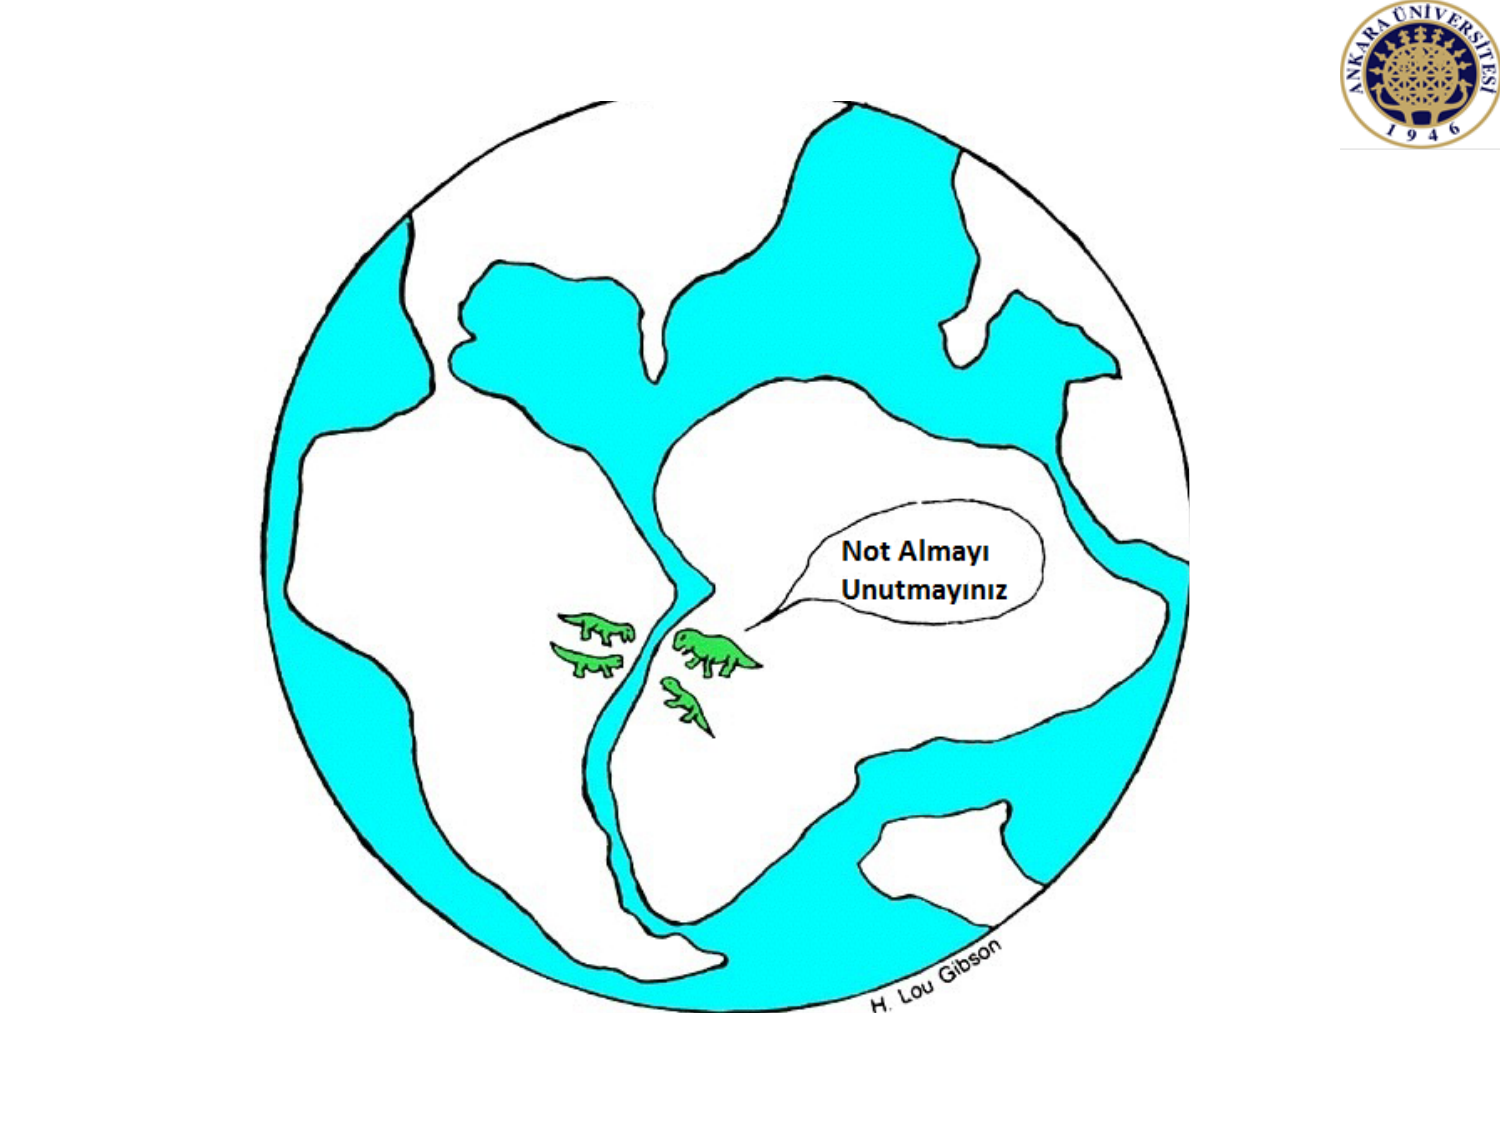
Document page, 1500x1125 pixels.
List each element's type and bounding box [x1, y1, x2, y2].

picture [253, 101, 1190, 1013]
picture [1340, 0, 1500, 152]
